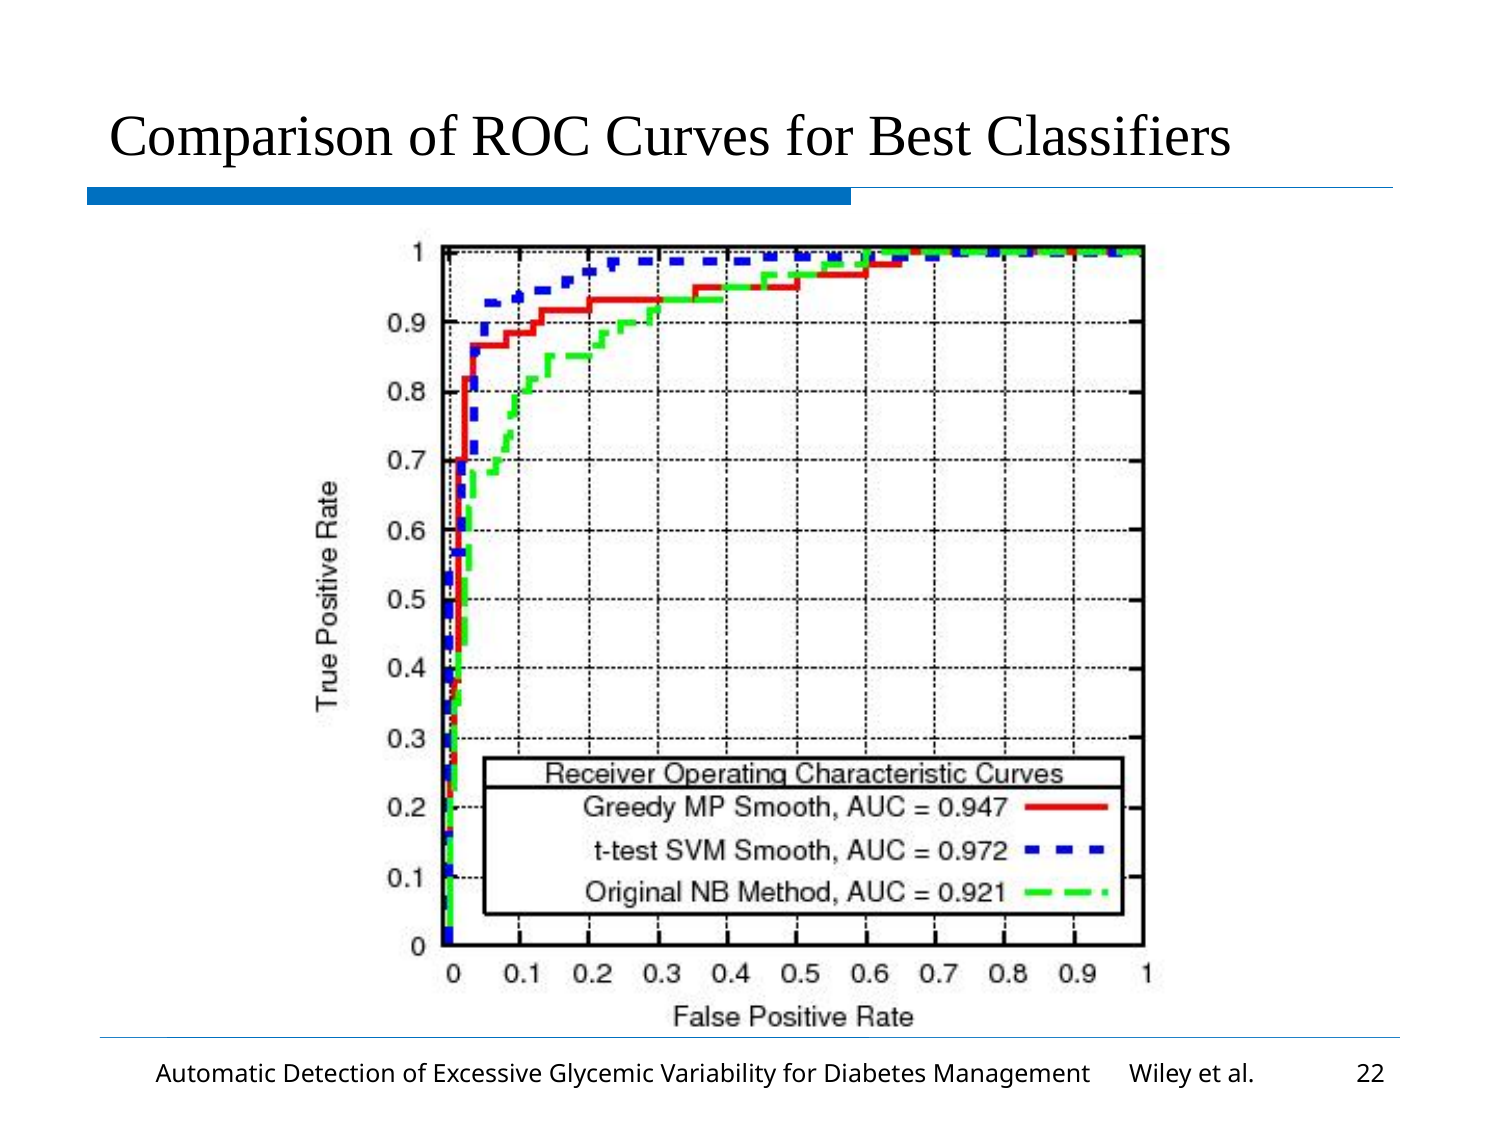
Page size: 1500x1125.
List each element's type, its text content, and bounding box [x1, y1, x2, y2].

slide_number 22 [1324, 1049, 1401, 1088]
title Comparison of ROC Curves for Best Classifiers [93, 49, 1413, 176]
footer Automatic Detection of Excessive Glycemic Variability for Diabetes Management Wiley et al. [87, 1049, 1324, 1088]
picture [300, 212, 1200, 1031]
